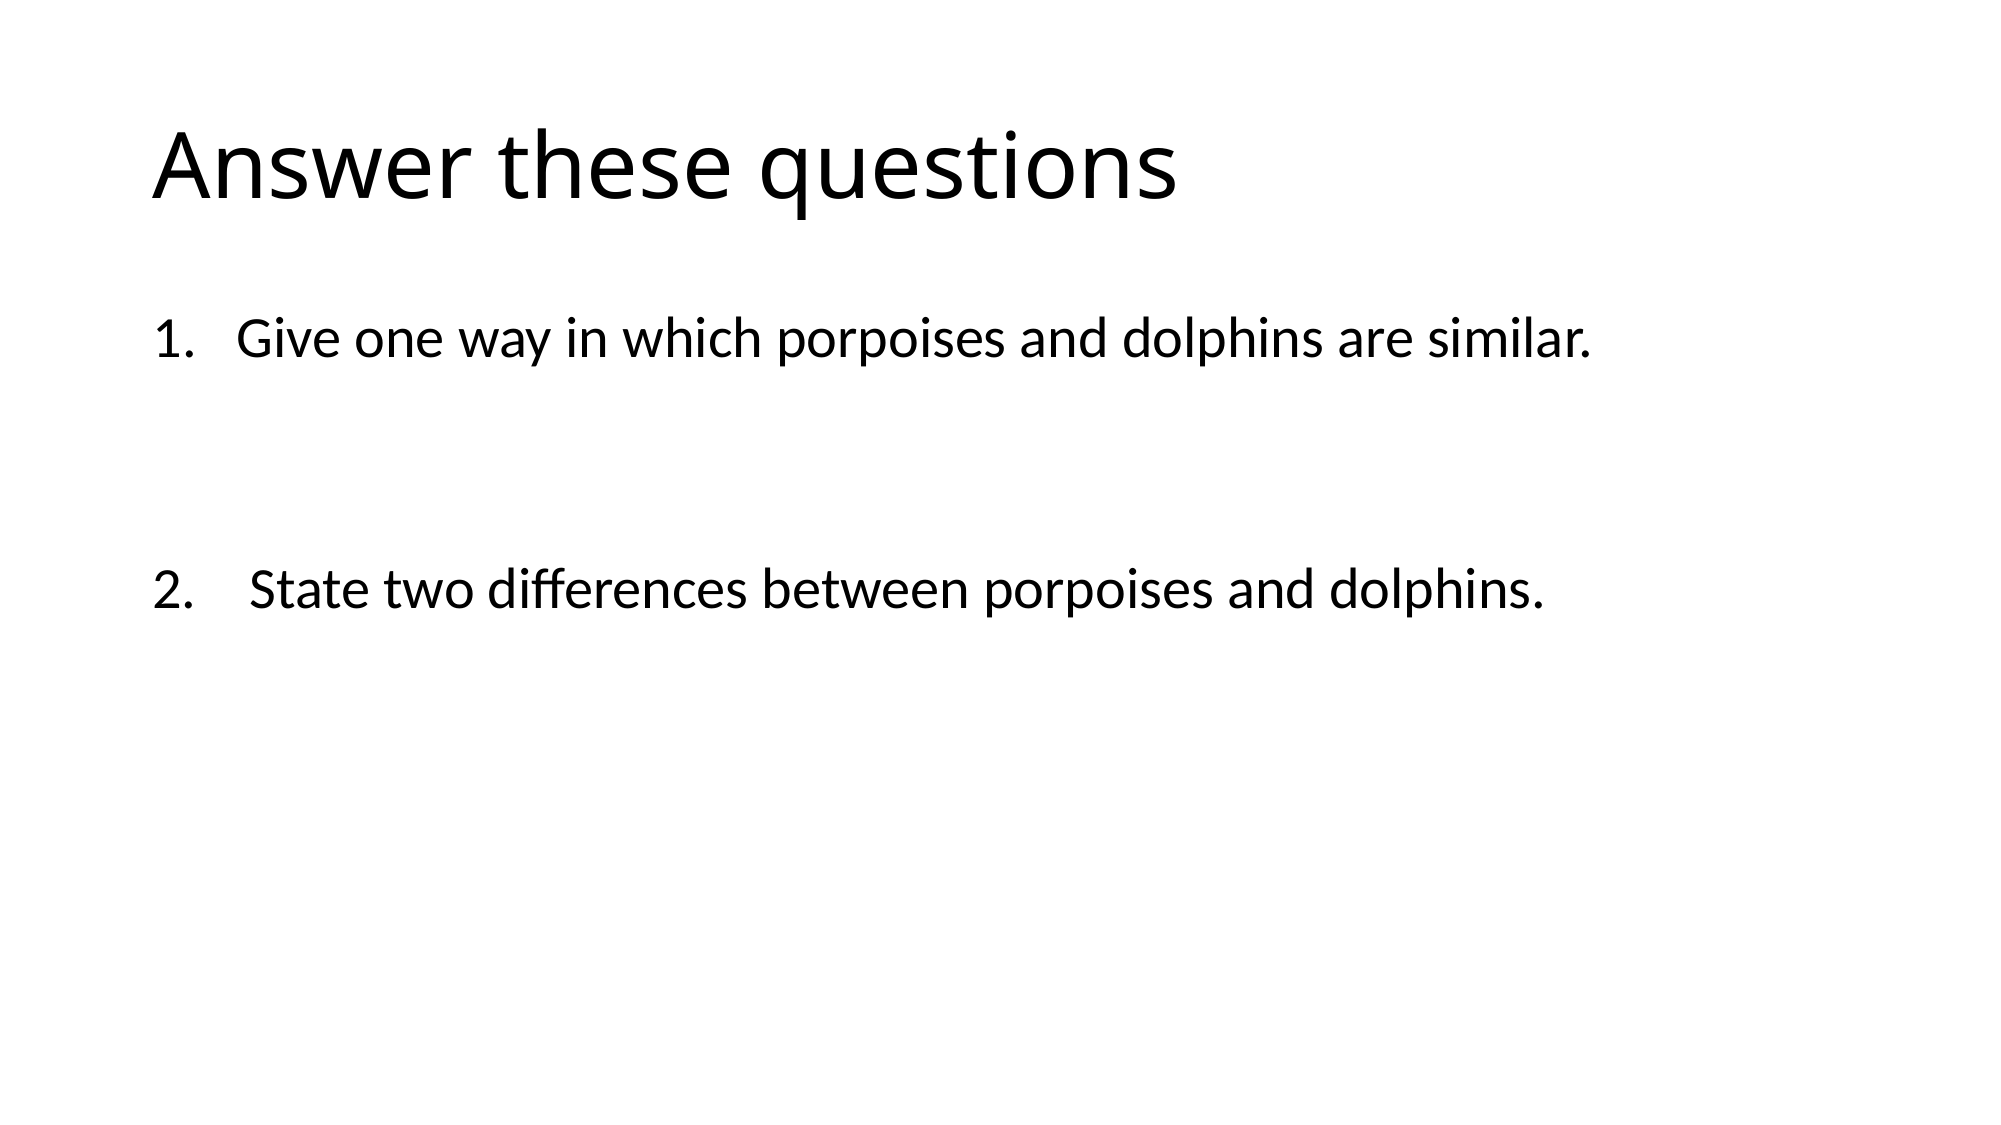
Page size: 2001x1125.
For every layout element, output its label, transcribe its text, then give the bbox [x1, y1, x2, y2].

title Answer these questions [137, 59, 1863, 278]
list Give one way in which porpoises and dolphins are similar. 2. State two differences between porpoises and dolphins. [137, 299, 1863, 1014]
